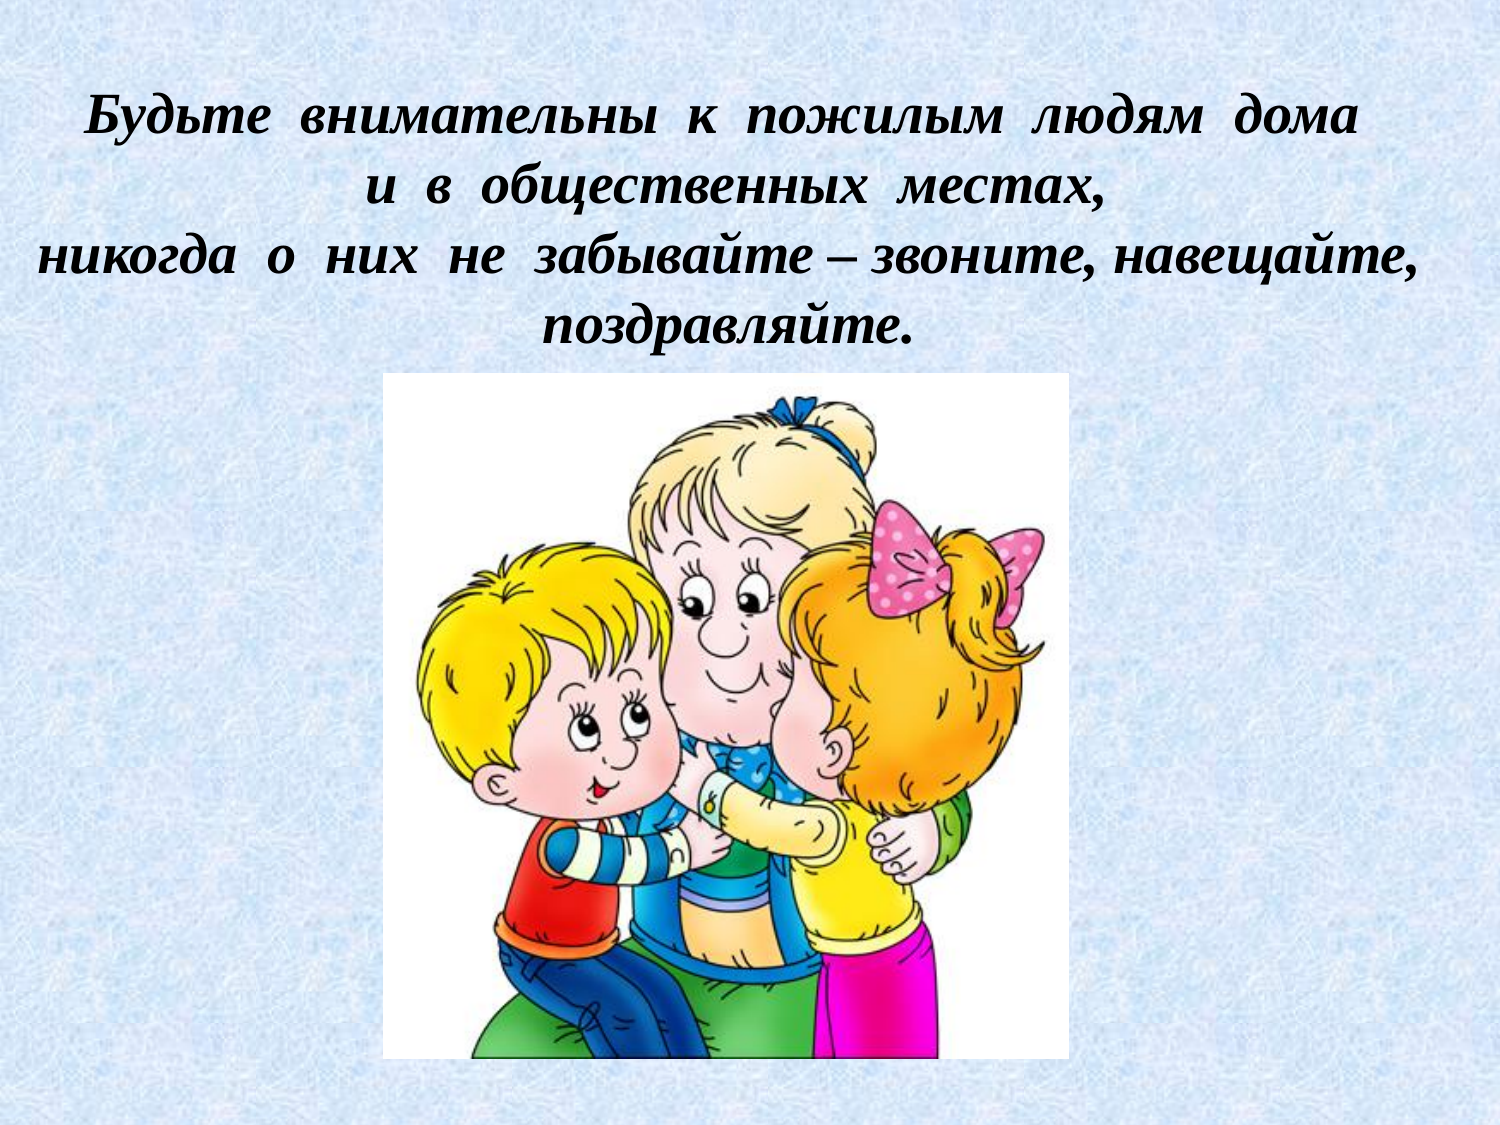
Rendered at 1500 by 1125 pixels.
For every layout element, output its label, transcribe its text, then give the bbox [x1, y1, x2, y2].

text_box Будьте внимательны к пожилым людям дома и в общественных местах, никогда о них не забывайте – звоните, навещайте, поздравляйте. [7, 67, 1452, 363]
picture [0, 0, 1500, 1125]
